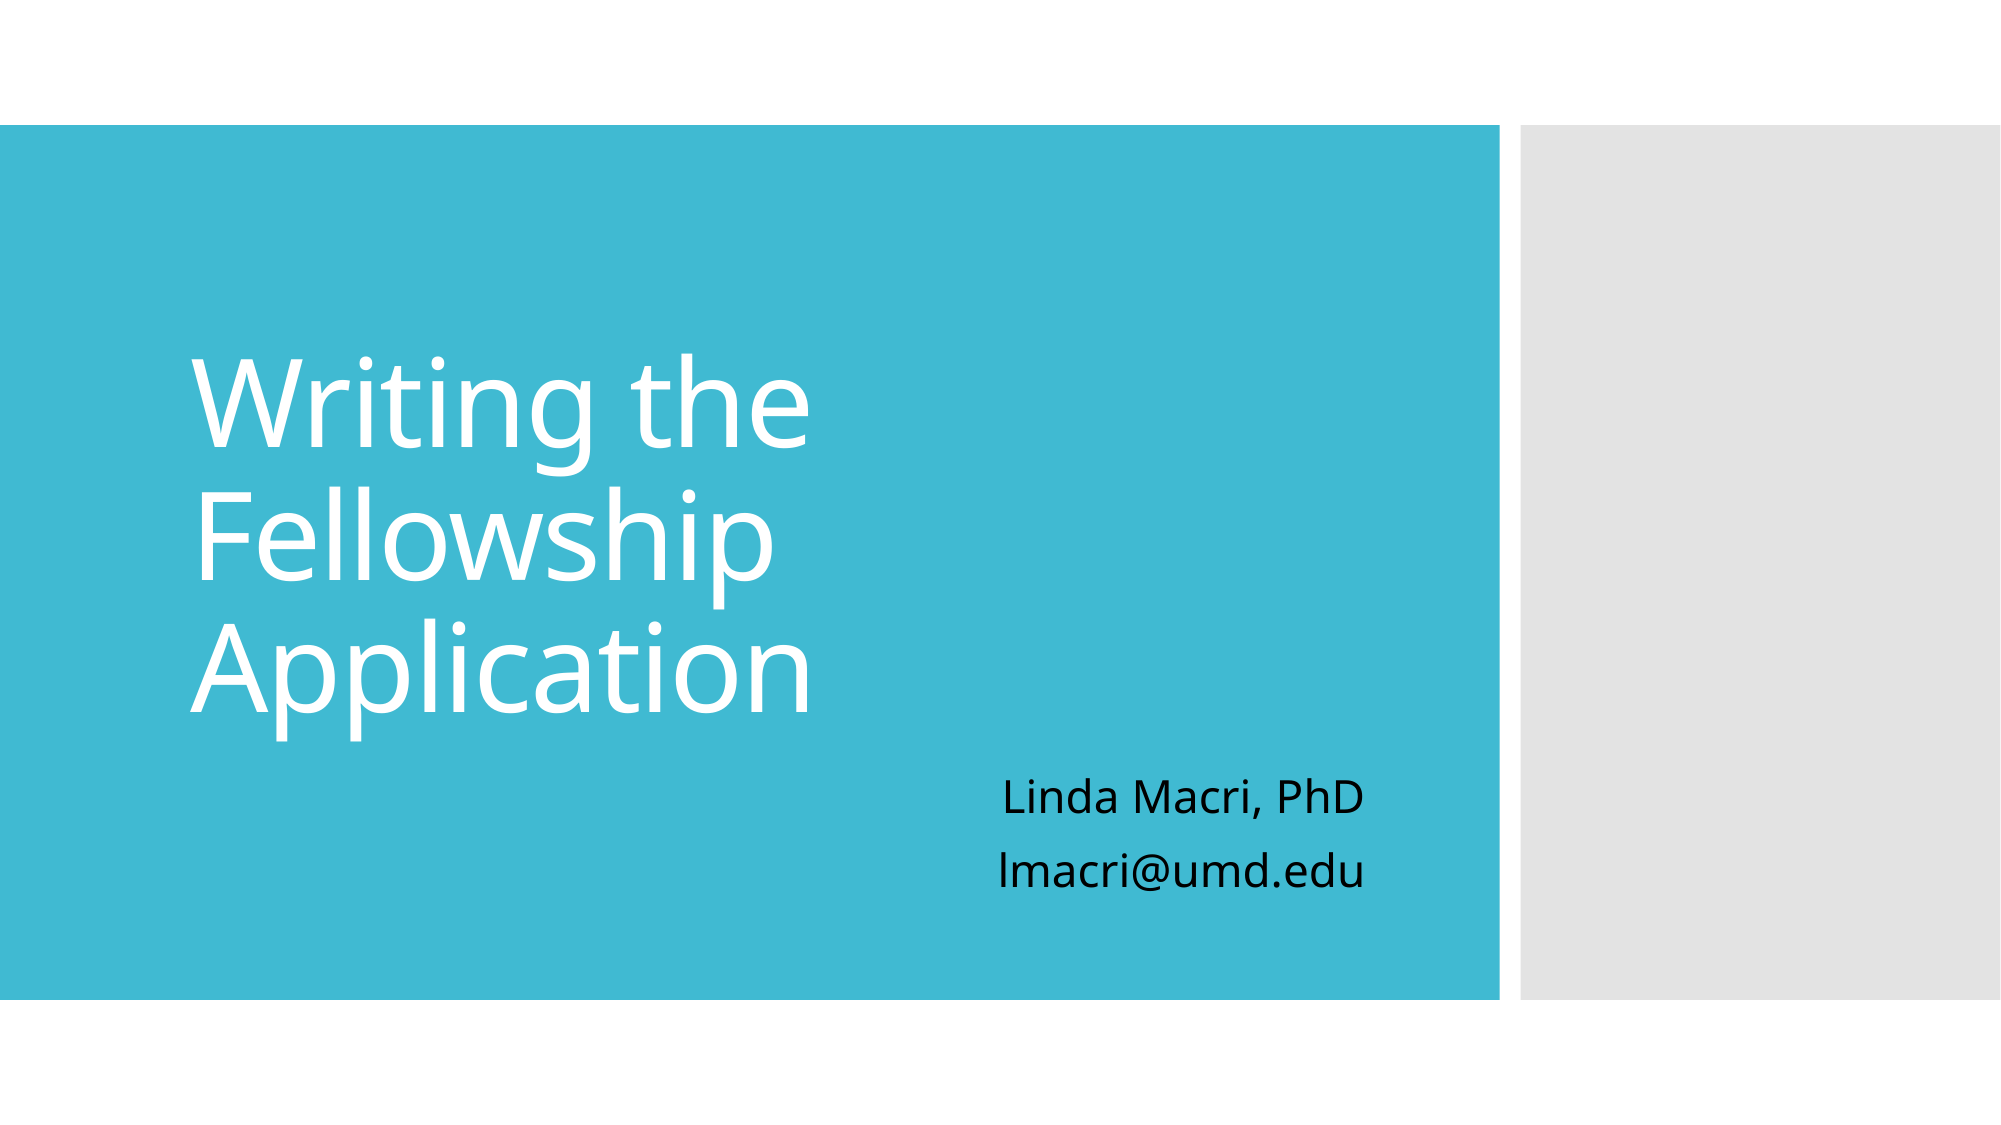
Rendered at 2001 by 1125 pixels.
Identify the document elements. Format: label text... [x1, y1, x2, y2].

subtitle Linda Macri, PhD lmacri@umd.edu [180, 766, 1381, 917]
title Writing the Fellowship Application [175, 213, 1376, 747]
